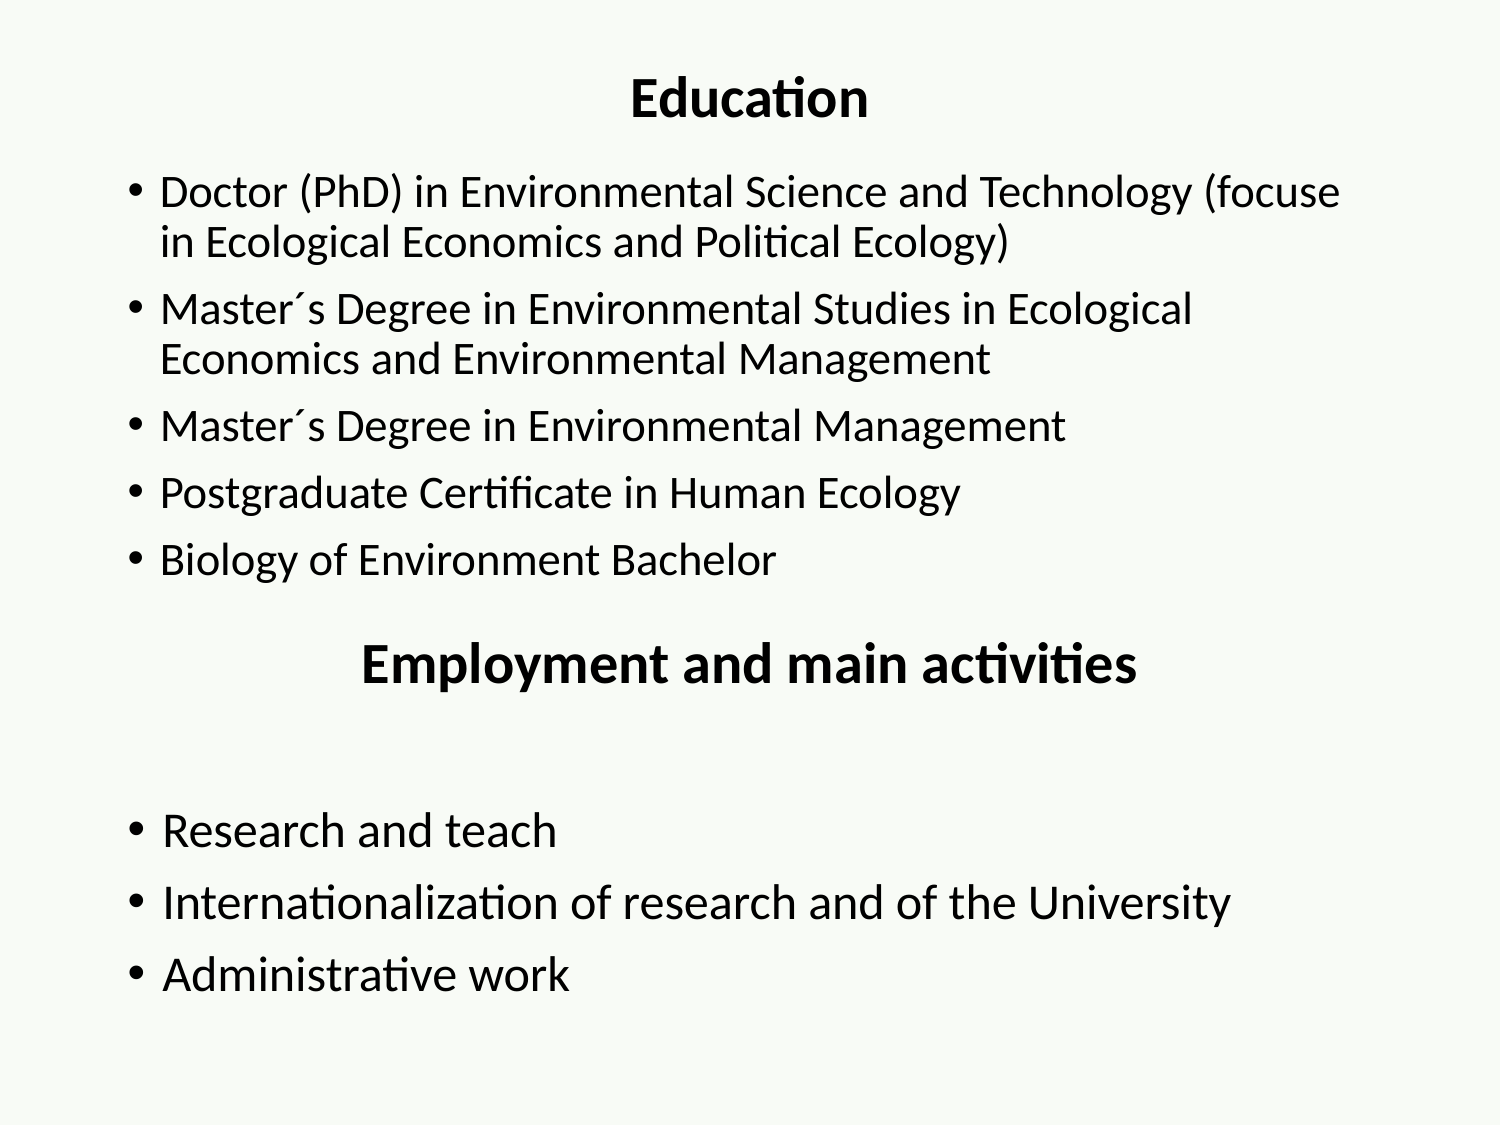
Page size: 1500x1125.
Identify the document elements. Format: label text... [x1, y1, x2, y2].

text_box Education [0, 51, 1500, 137]
list Doctor (PhD) in Environmental Science and Technology (focuse in Ecological Economics and Political Ecology) Master´s Degree in Environmental Studies in Ecological Economics and Environmental Management Master´s Degree in Environmental Management Postgraduate Certificate in Human Ecology Biology of Environment Bachelor [112, 159, 1397, 597]
list Research and teach Internationalization of research and of the University Administrative work [112, 796, 1397, 1013]
text_box Employment and main activities [0, 617, 1500, 703]
